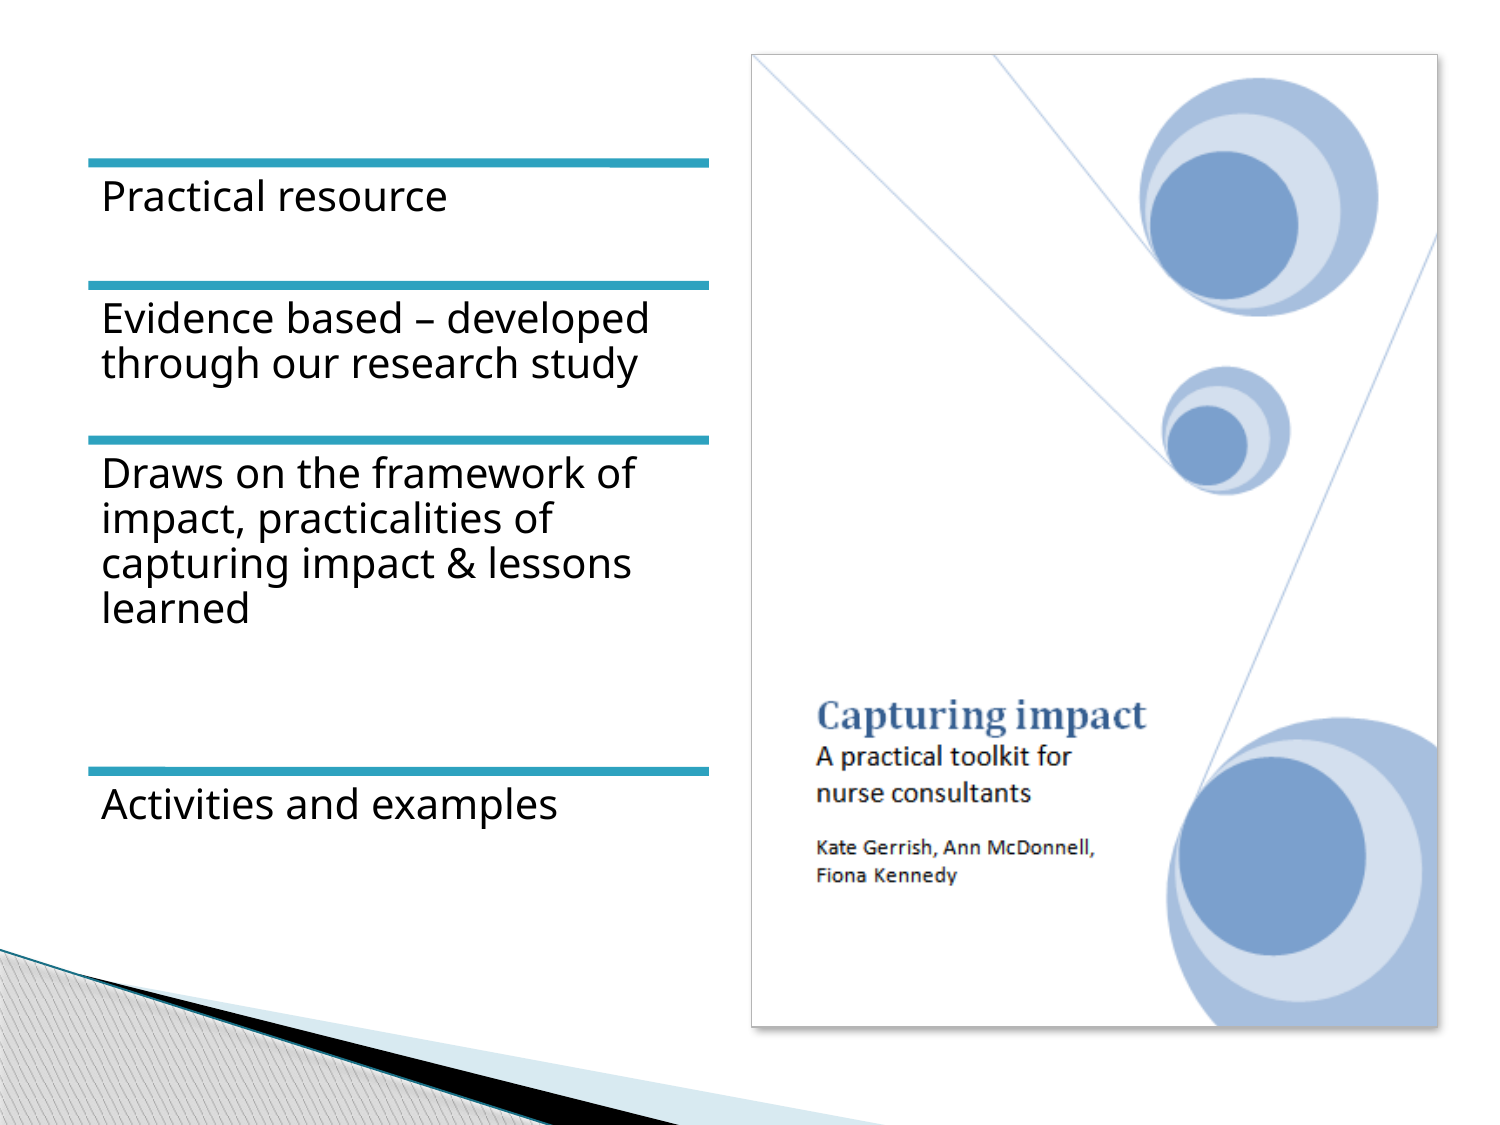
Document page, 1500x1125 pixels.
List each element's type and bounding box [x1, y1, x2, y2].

text_box [88, 162, 709, 919]
picture [751, 54, 1438, 1027]
